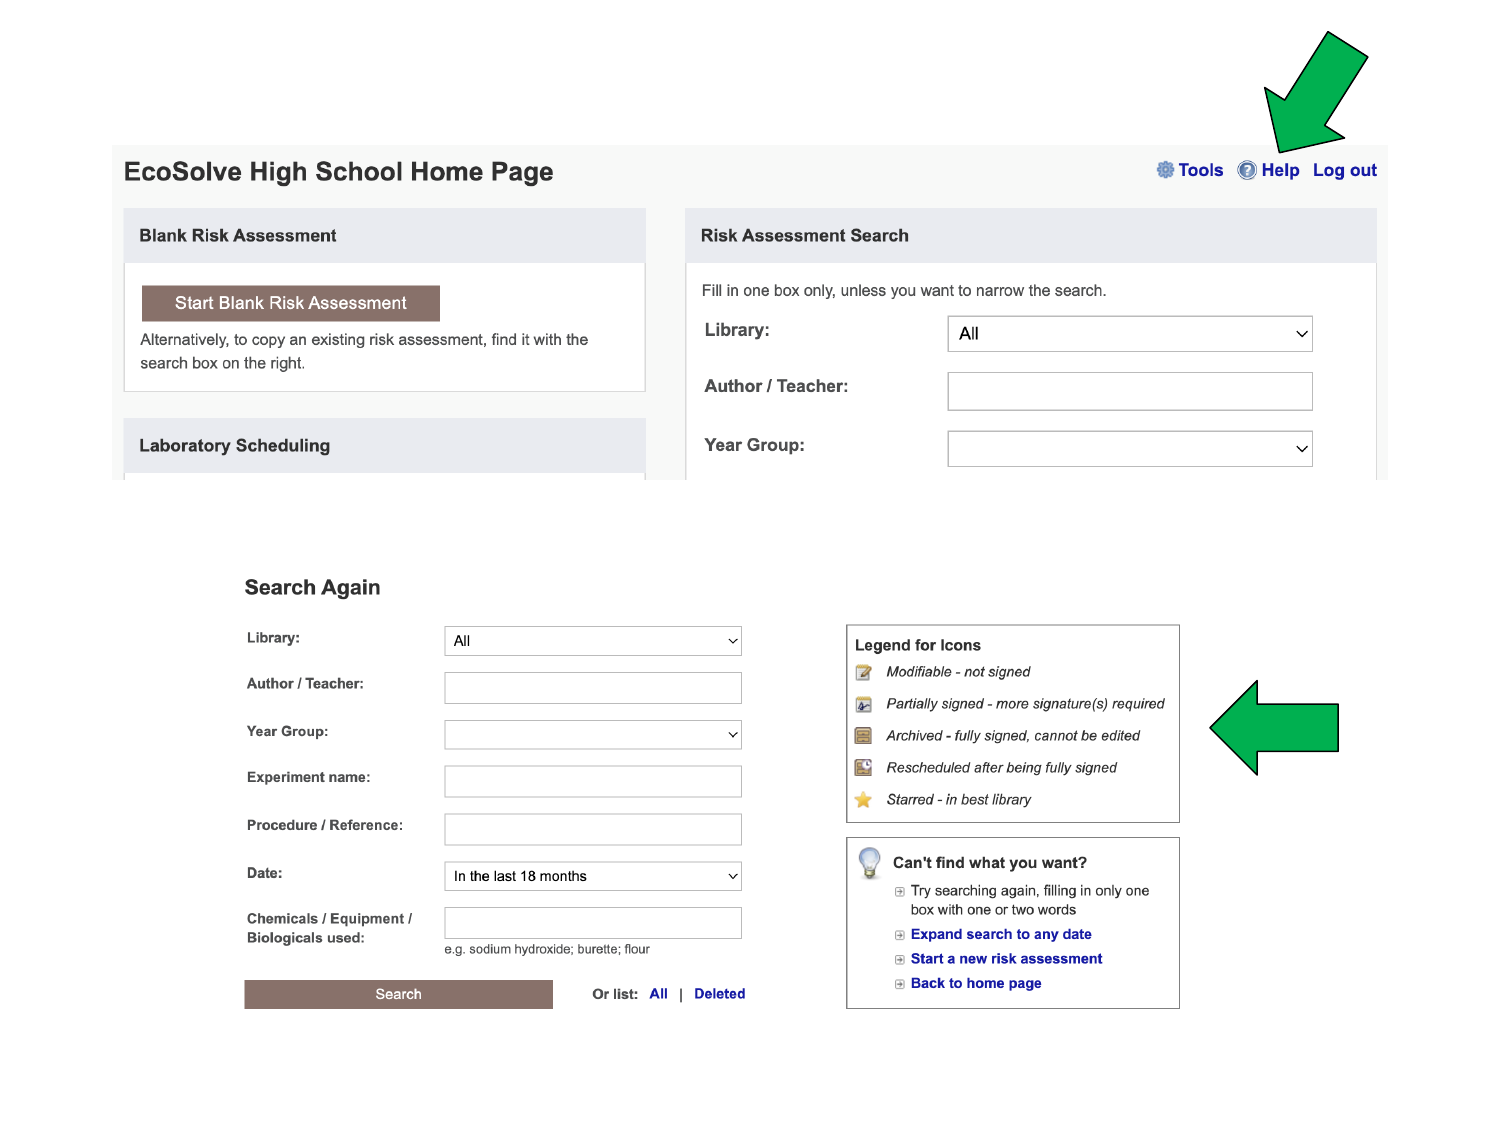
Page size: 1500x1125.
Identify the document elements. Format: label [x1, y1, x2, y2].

text_box [1264, 31, 1368, 144]
picture [112, 145, 1389, 481]
text_box [1216, 680, 1339, 776]
picture [229, 562, 1211, 1026]
